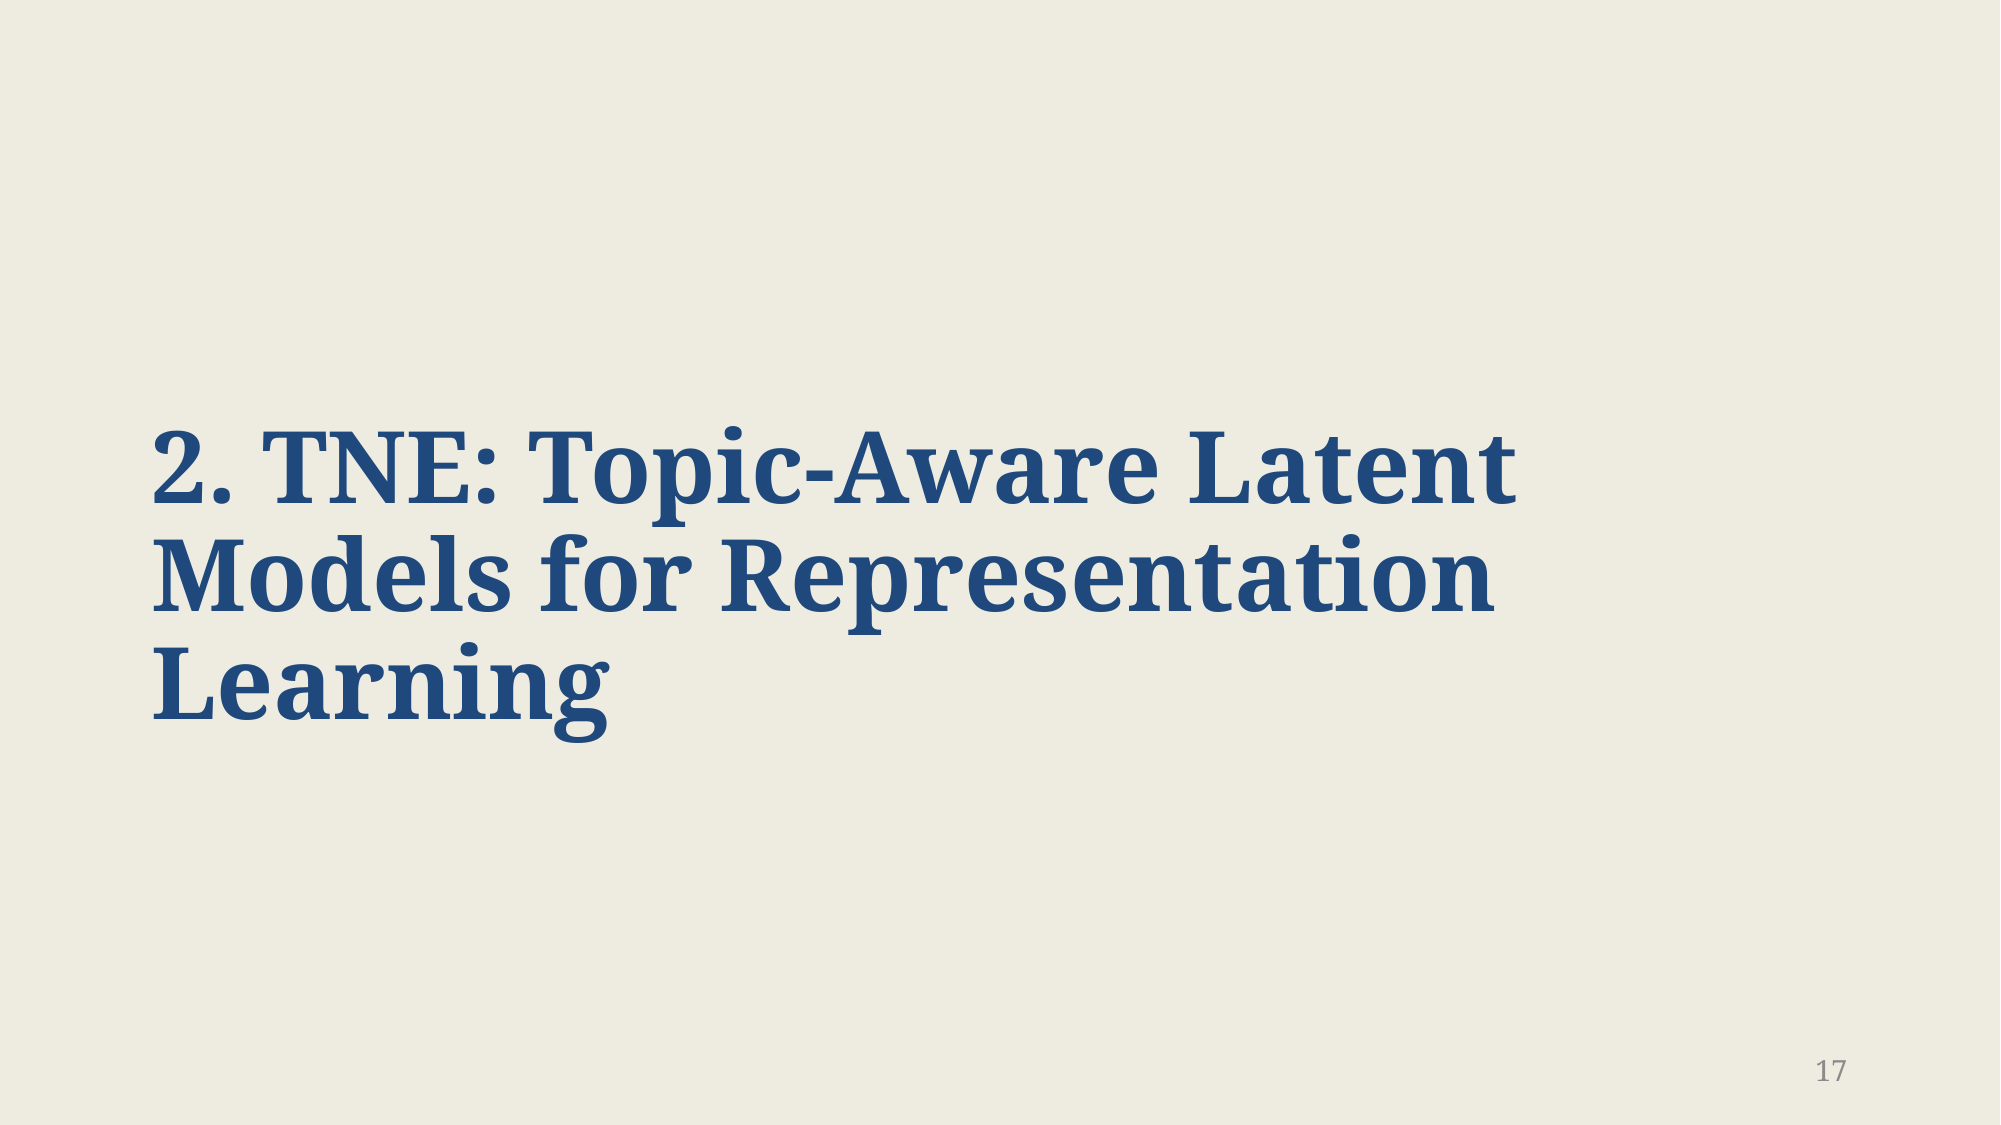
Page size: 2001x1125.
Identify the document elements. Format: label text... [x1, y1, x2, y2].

slide_number 17 [1412, 1042, 1863, 1103]
title 2. TNE: Topic-Aware Latent Models for Representation Learning [136, 280, 1862, 749]
